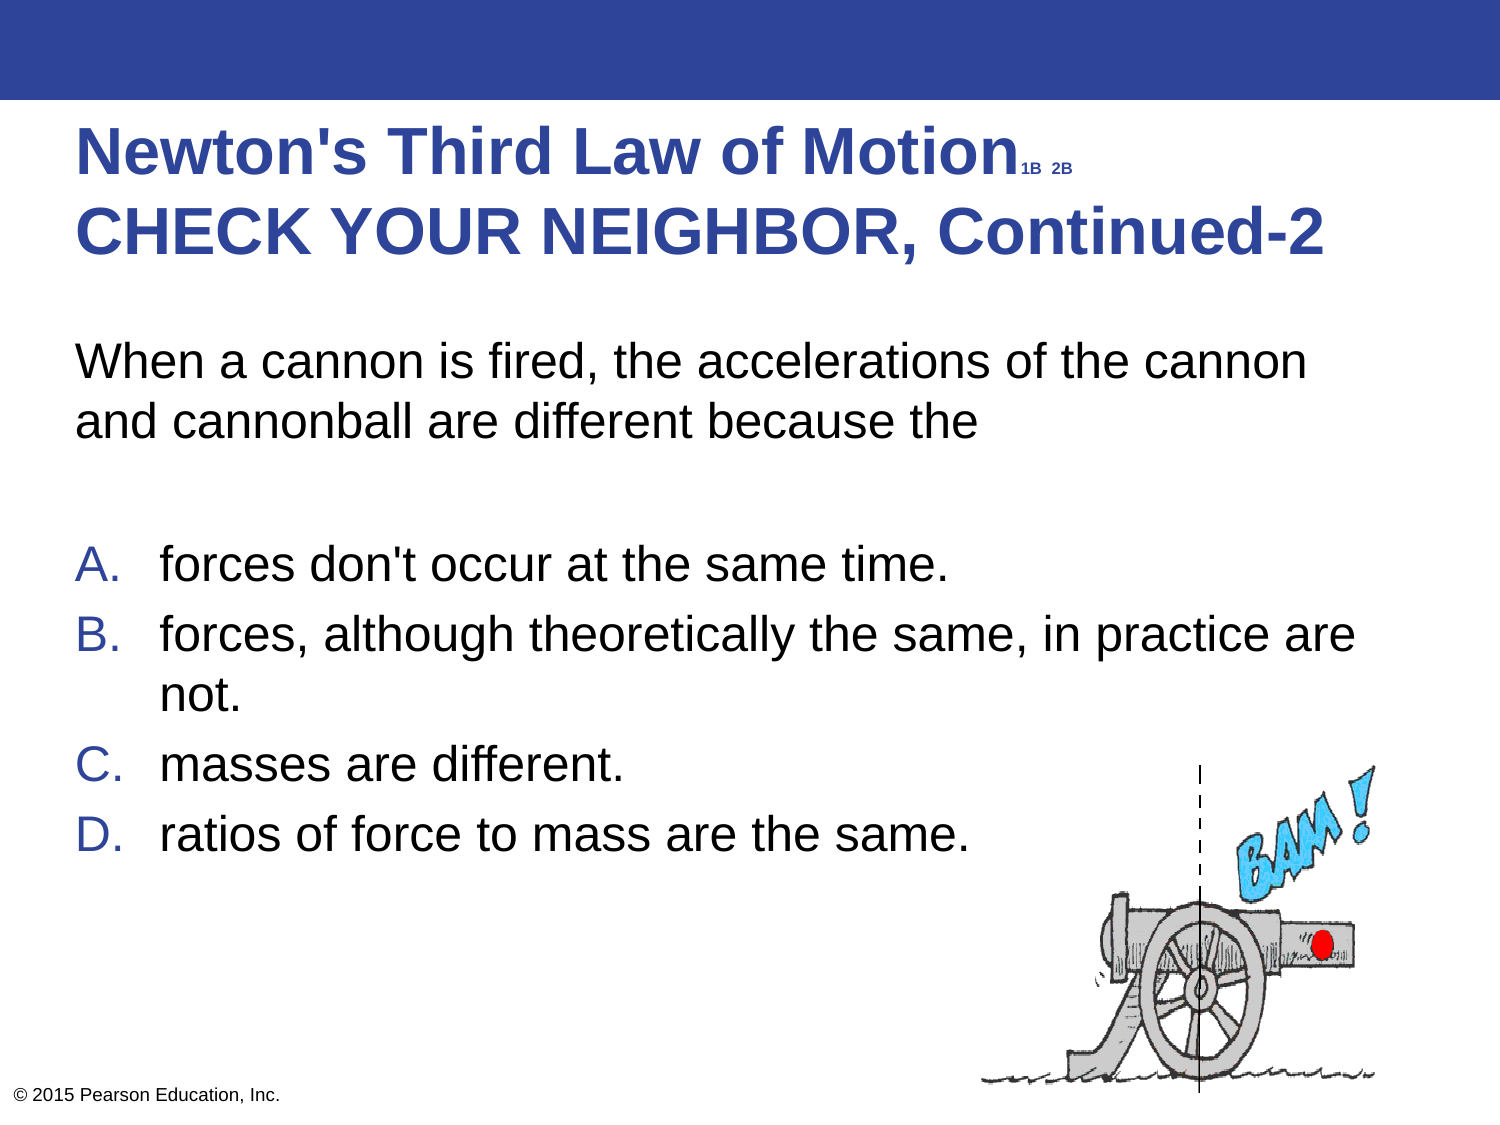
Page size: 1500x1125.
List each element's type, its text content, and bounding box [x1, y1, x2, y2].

picture [972, 759, 1487, 1096]
title Newton's Third Law of Motion1B 2B CHECK YOUR NEIGHBOR, Continued-2 [0, 100, 1500, 278]
list When a cannon is fired, the accelerations of the cannon and cannonball are different because the forces don't occur at the same time. forces, although theoretically the same, in practice are not. masses are different. ratios of force to mass are the same. [59, 321, 1410, 1085]
